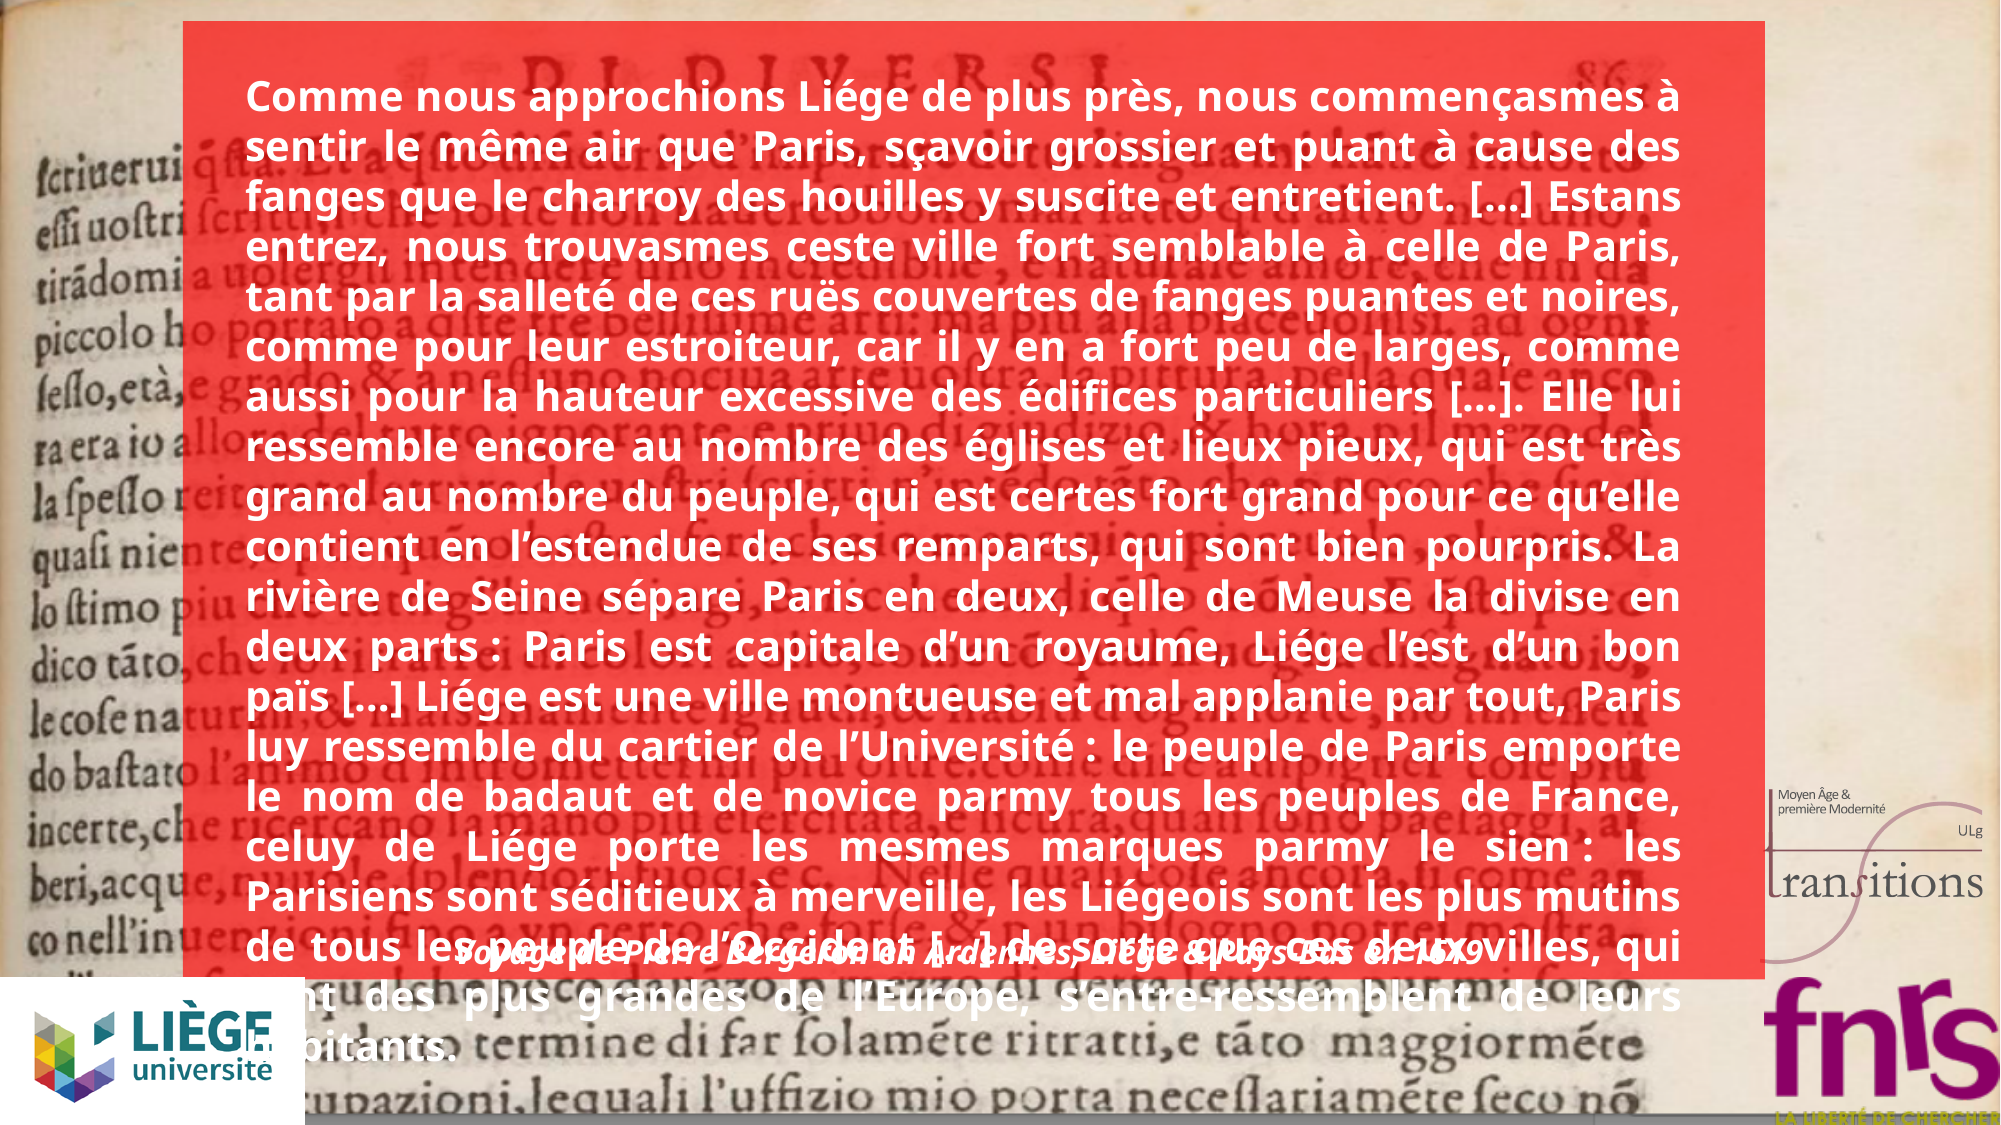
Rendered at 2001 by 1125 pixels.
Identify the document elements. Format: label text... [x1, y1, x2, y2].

picture [0, 0, 2001, 1125]
text_box Comme nous approchions Liége de plus près, nous commençasmes à sentir le même air que Paris, sçavoir grossier et puant à cause des fanges que le charroy des houilles y suscite et entretient. […] Estans entrez, nous trouvasmes ceste ville fort semblable à celle de Paris, tant par la salleté de ces ruës couvertes de fanges puantes et noires, comme pour leur estroiteur, car il y en a fort peu de larges, comme aussi pour la hauteur excessive des édifices particuliers […]. Elle lui ressemble encore au nombre des églises et lieux pieux, qui est très grand au nombre du peuple, qui est certes fort grand pour ce qu’elle contient en l’estendue de ses remparts, qui sont bien pourpris. La rivière de Seine sépare Paris en deux, celle de Meuse la divise en deux parts : Paris est capitale d’un royaume, Liége l’est d’un bon païs […] Liége est une ville montueuse et mal applanie par tout, Paris luy ressemble du cartier de l’Université : le peuple de Paris emporte le nom de badaut et de novice parmy tous les peuples de France, celuy de Liége porte les mesmes marques parmy le sien : les Parisiens sont séditieux à merveille, les Liégeois sont les plus mutins de tous les peuple de l’Occident […] de sorte que ces deux villes, qui sont des plus grandes de l’Europe, s’entre-ressemblent de leurs habitants. [230, 62, 1698, 1078]
text_box Voyage de Pierre Bergeron en Ardennes, Liége & Pays-Bas en 1619 [182, 21, 1765, 980]
